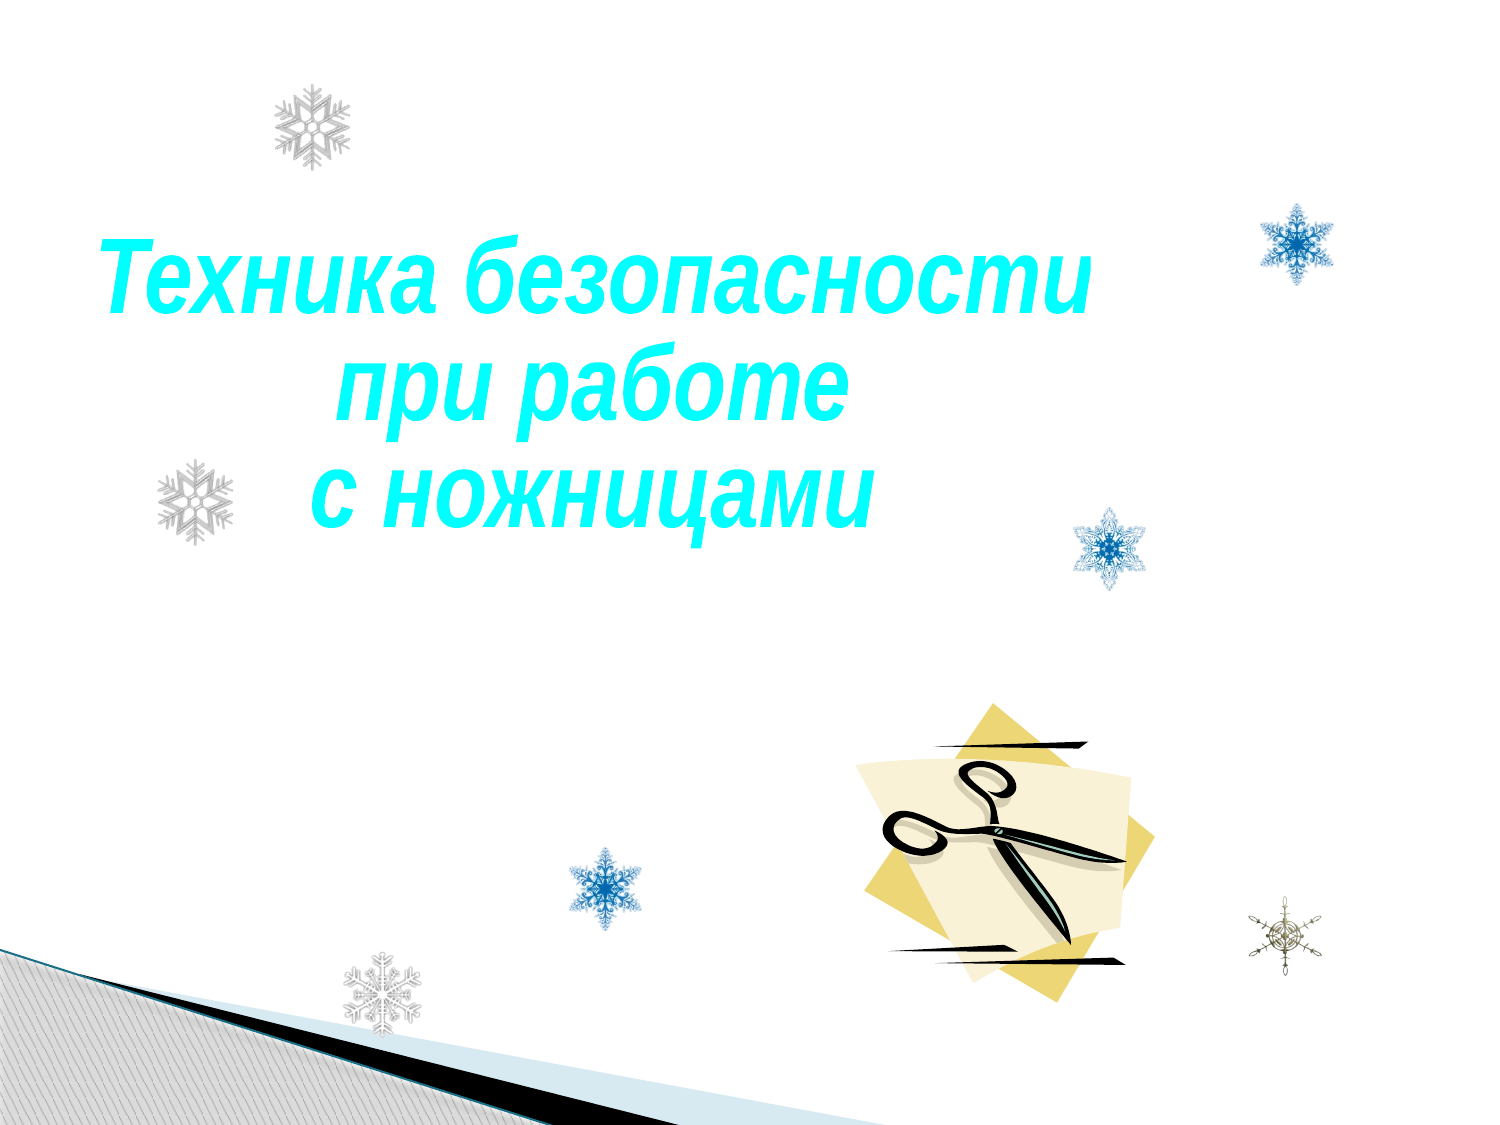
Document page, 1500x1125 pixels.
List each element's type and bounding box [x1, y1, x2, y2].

picture [562, 843, 648, 935]
picture [1066, 503, 1152, 595]
picture [339, 948, 426, 1040]
picture [152, 456, 238, 548]
picture [1253, 198, 1340, 290]
picture [269, 81, 355, 173]
picture [855, 702, 1156, 1003]
picture [1241, 890, 1328, 981]
